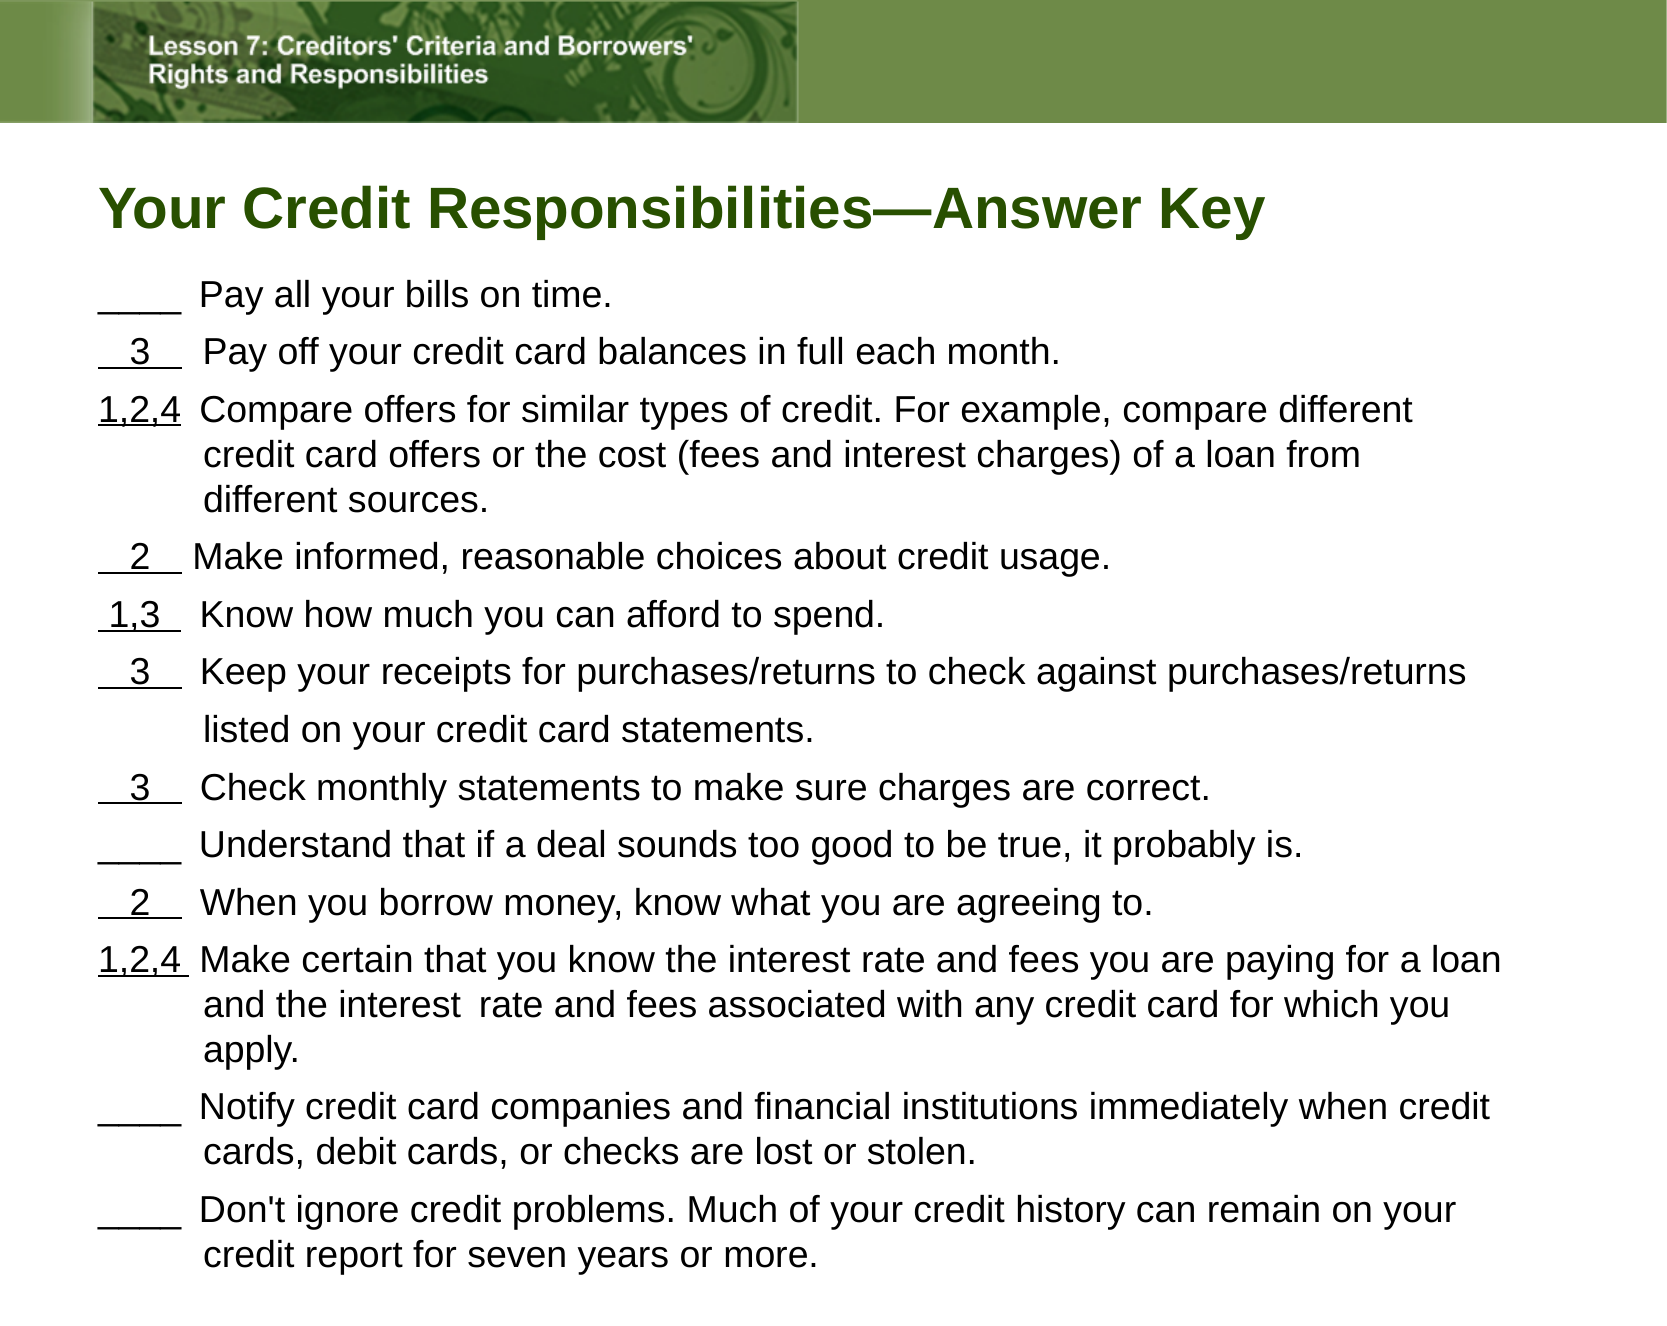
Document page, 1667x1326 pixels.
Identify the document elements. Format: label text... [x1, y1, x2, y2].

text_box ____ Pay all your bills on time. 3 Pay off your credit card balances in full each month. 1,2,4 Compare offers for similar types of credit. For example, compare different credit card offers or the cost (fees and interest charges) of a loan from different sources. 2 Make informed, reasonable choices about credit usage. 1,3 Know how much you can afford to spend. 3 Keep your receipts for purchases/returns to check against purchases/returns listed on your credit card statements. 3 Check monthly statements to make sure charges are correct. ____ Understand that if a deal sounds too good to be true, it probably is. 2 When you borrow money, know what you are agreeing to. 1,2,4 Make certain that you know the interest rate and fees you are paying for a loan and the interest rate and fees associated with any credit card for which you apply. ____ Notify credit card companies and financial institutions immediately when credit cards, debit cards, or checks are lost or stolen. ____ Don't ignore credit problems. Much of your credit history can remain on your credit report for seven years or more. [83, 262, 1667, 1283]
picture [0, 0, 1667, 123]
text_box Your Credit Responsibilities—Answer Key [83, 162, 1588, 248]
